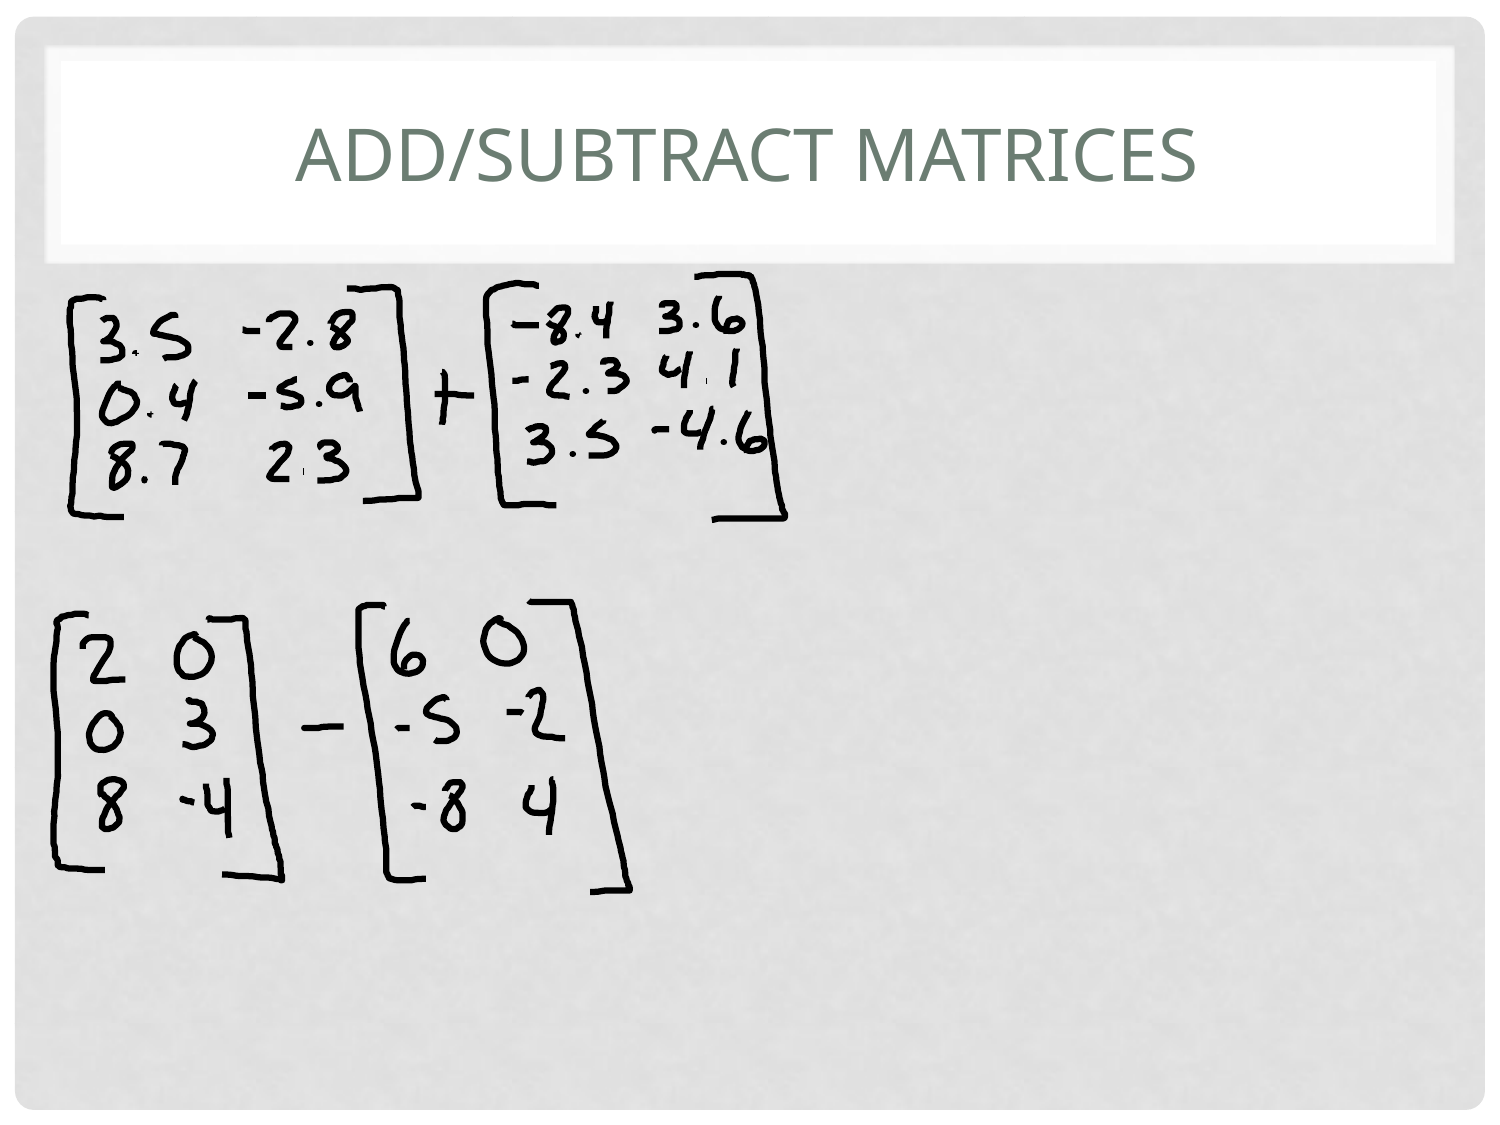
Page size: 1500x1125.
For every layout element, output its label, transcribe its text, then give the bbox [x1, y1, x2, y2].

text_box [68, 296, 124, 518]
text_box [328, 374, 354, 397]
text_box [329, 311, 349, 348]
text_box [412, 804, 426, 808]
text_box [268, 312, 297, 348]
text_box [101, 382, 138, 424]
text_box [683, 410, 702, 435]
text_box [731, 348, 738, 388]
text_box [605, 301, 612, 339]
text_box [442, 781, 464, 830]
text_box [441, 395, 446, 425]
text_box [683, 351, 691, 389]
text_box [88, 712, 122, 751]
text_box [524, 785, 551, 814]
text_box [548, 362, 570, 398]
text_box [602, 359, 628, 392]
title Add/Subtract matrices [69, 66, 1425, 238]
text_box [99, 778, 125, 830]
text_box [242, 328, 261, 332]
text_box [547, 306, 569, 344]
text_box [661, 355, 682, 376]
text_box [425, 696, 458, 742]
text_box [278, 378, 303, 408]
text_box [512, 322, 539, 326]
text_box [346, 286, 420, 502]
text_box [357, 604, 426, 882]
text_box [548, 778, 555, 835]
text_box [205, 783, 218, 813]
text_box [207, 617, 283, 882]
text_box [485, 282, 557, 507]
text_box [512, 378, 529, 382]
text_box [317, 441, 348, 482]
text_box [181, 798, 195, 804]
text_box [152, 314, 190, 360]
text_box [303, 725, 344, 729]
text_box [171, 384, 187, 405]
text_box [442, 371, 446, 393]
text_box [588, 420, 618, 457]
text_box [528, 599, 631, 893]
text_box [100, 317, 124, 362]
text_box [82, 636, 126, 682]
text_box [699, 407, 714, 450]
text_box [526, 425, 553, 464]
text_box [392, 620, 424, 675]
text_box [527, 689, 557, 739]
text_box [175, 633, 210, 678]
text_box [182, 699, 214, 748]
text_box [593, 306, 607, 323]
text_box [653, 428, 670, 432]
text_box [52, 612, 105, 871]
text_box [737, 411, 766, 453]
text_box [694, 273, 786, 521]
text_box [659, 302, 681, 332]
text_box [183, 380, 197, 421]
text_box [268, 443, 291, 480]
text_box [110, 443, 134, 489]
text_box [713, 295, 744, 334]
text_box [482, 617, 525, 665]
text_box [161, 443, 186, 485]
text_box [434, 393, 475, 397]
